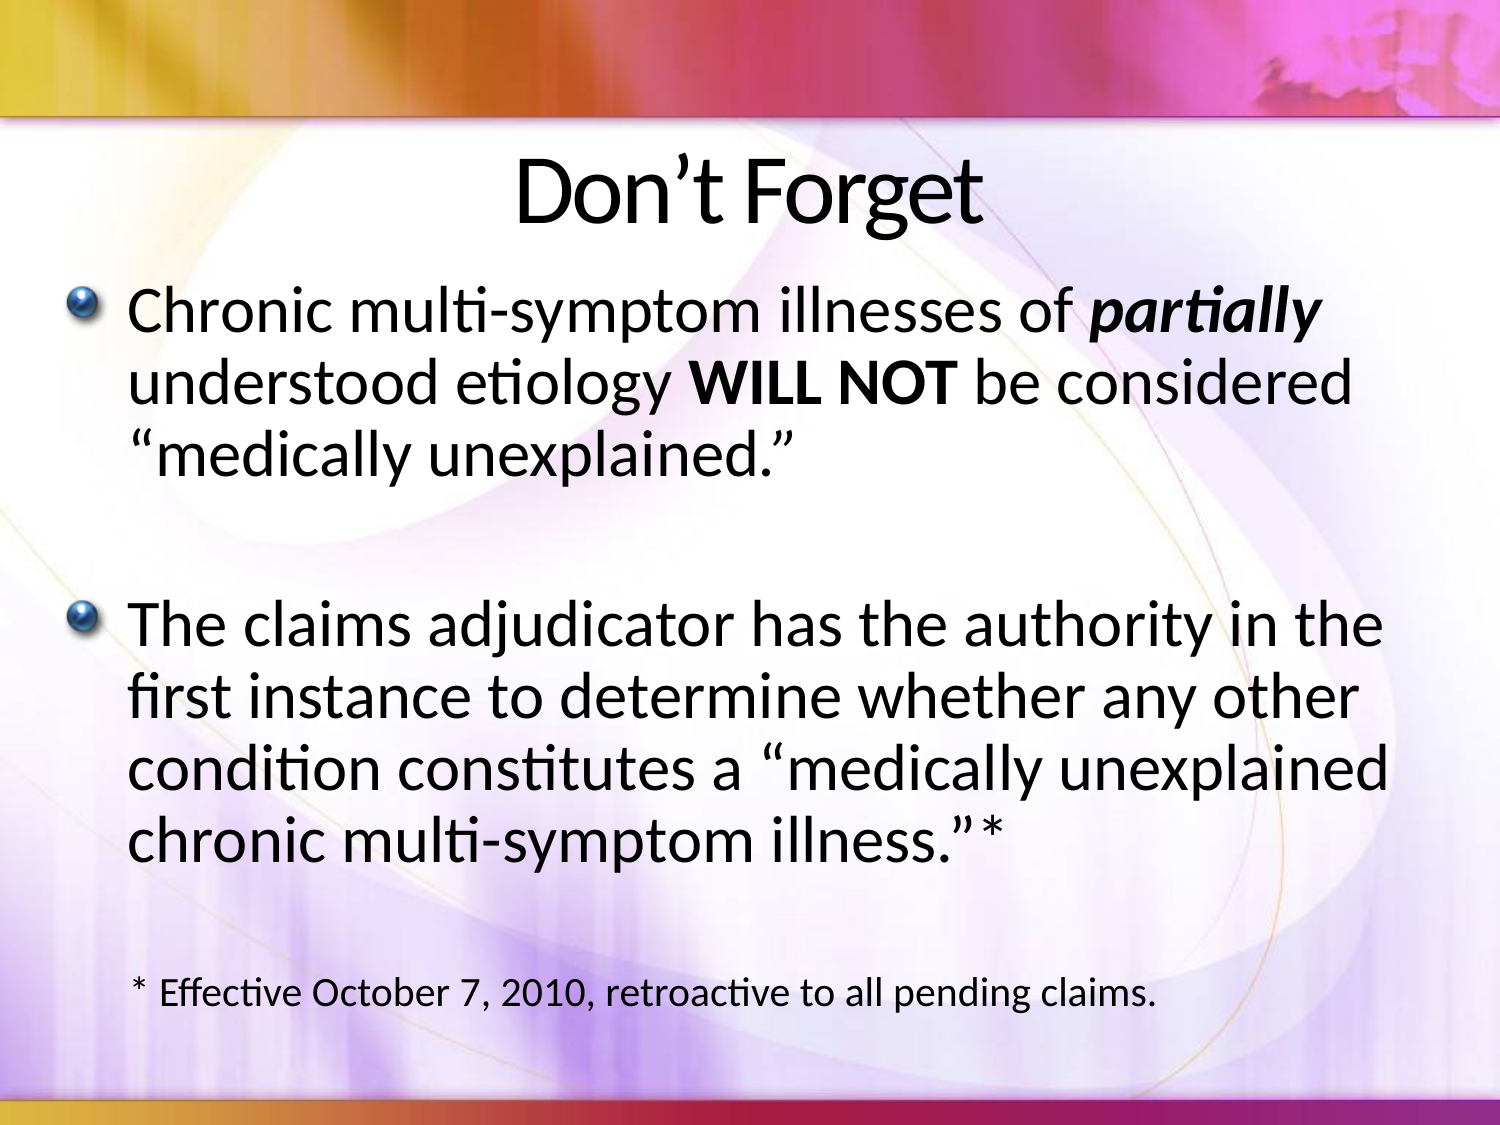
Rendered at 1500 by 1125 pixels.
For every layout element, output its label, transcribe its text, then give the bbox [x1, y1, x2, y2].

title Don’t Forget [62, 137, 1438, 247]
list Chronic multi-symptom illnesses of partially understood etiology WILL NOT be considered “medically unexplained.” The claims adjudicator has the authority in the first instance to determine whether any other condition constitutes a “medically unexplained chronic multi-symptom illness.”* * Effective October 7, 2010, retroactive to all pending claims. [62, 275, 1438, 1125]
picture [0, 0, 1500, 1125]
